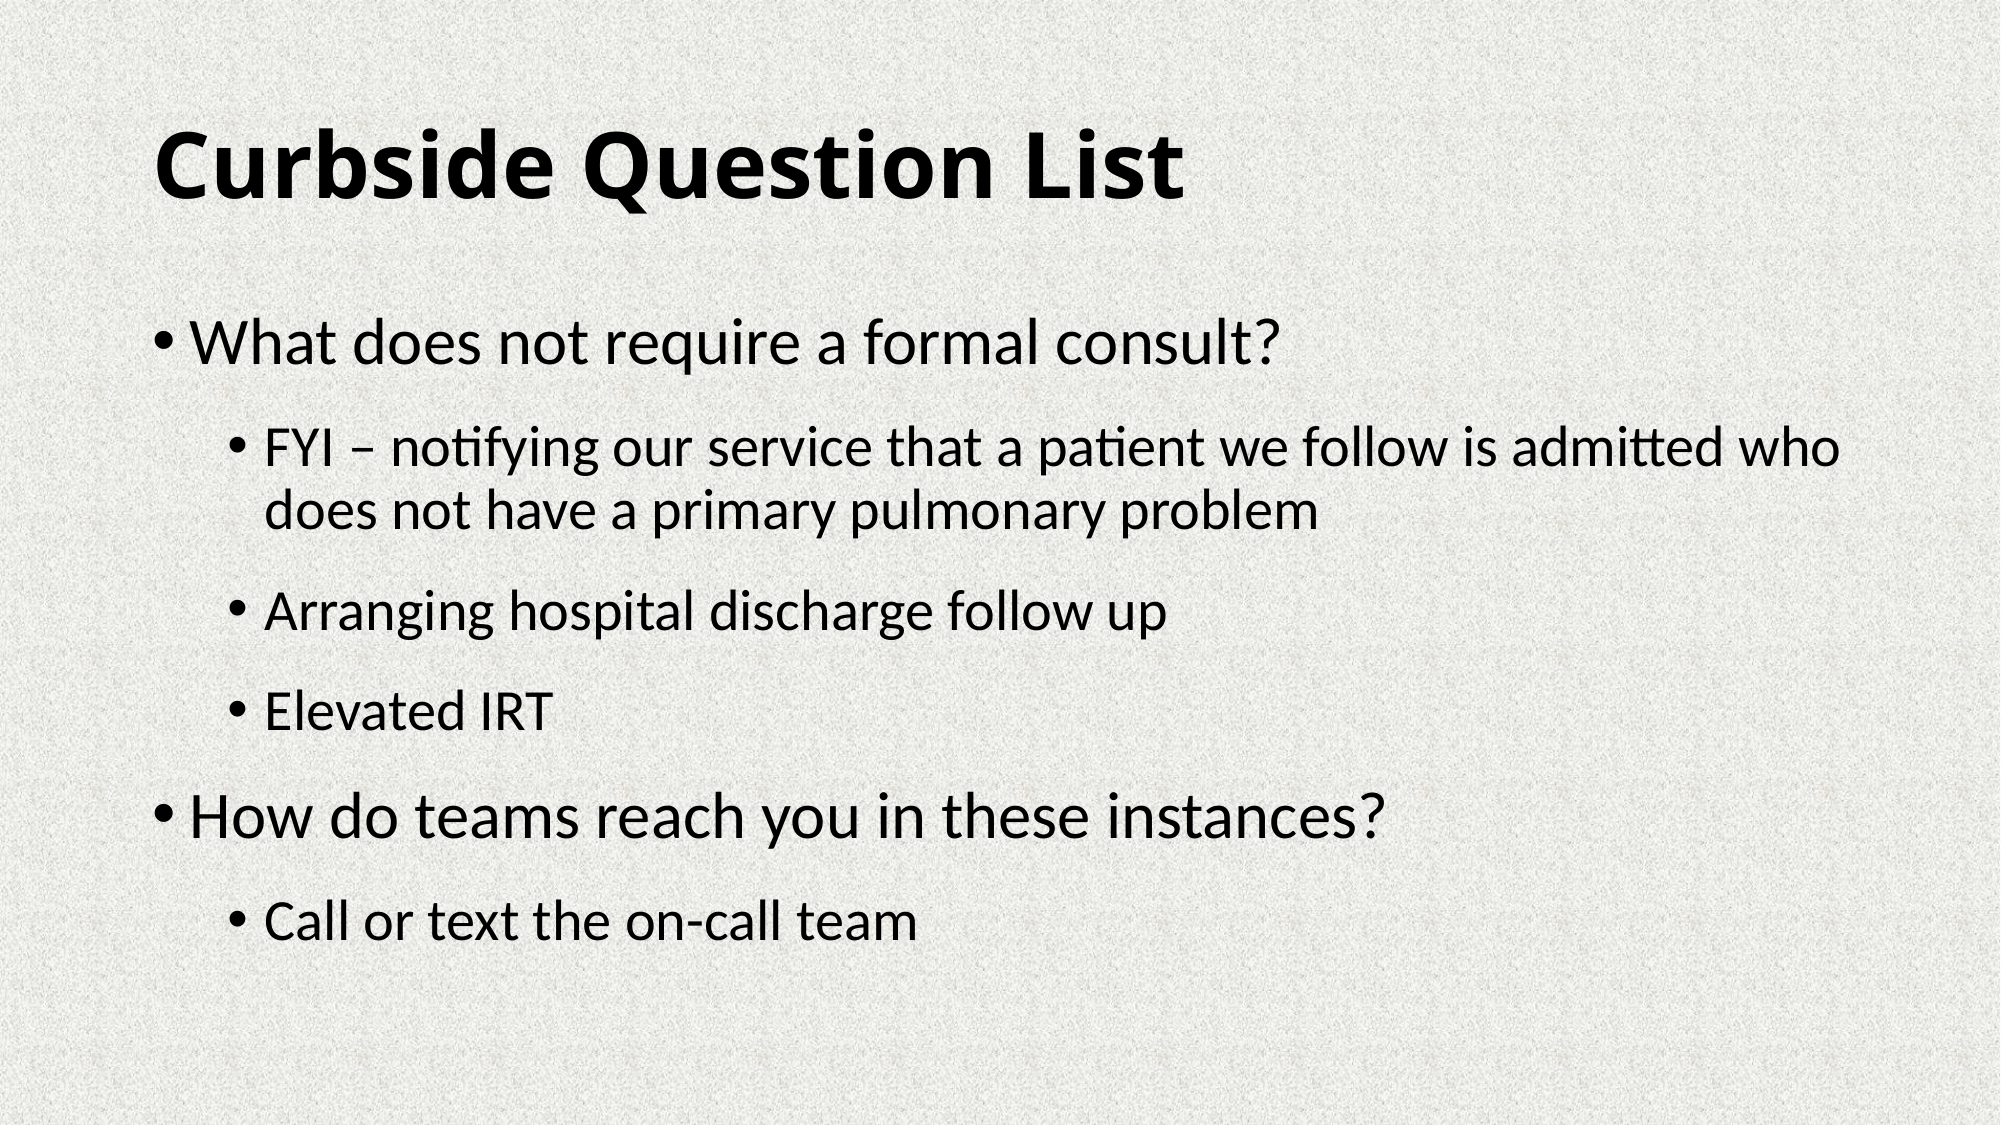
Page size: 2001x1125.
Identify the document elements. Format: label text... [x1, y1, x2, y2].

title Curbside Question List [137, 59, 1863, 278]
picture [0, 0, 2001, 1125]
list What does not require a formal consult? FYI – notifying our service that a patient we follow is admitted who does not have a primary pulmonary problem Arranging hospital discharge follow up Elevated IRT How do teams reach you in these instances? Call or text the on-call team [137, 299, 1863, 1014]
